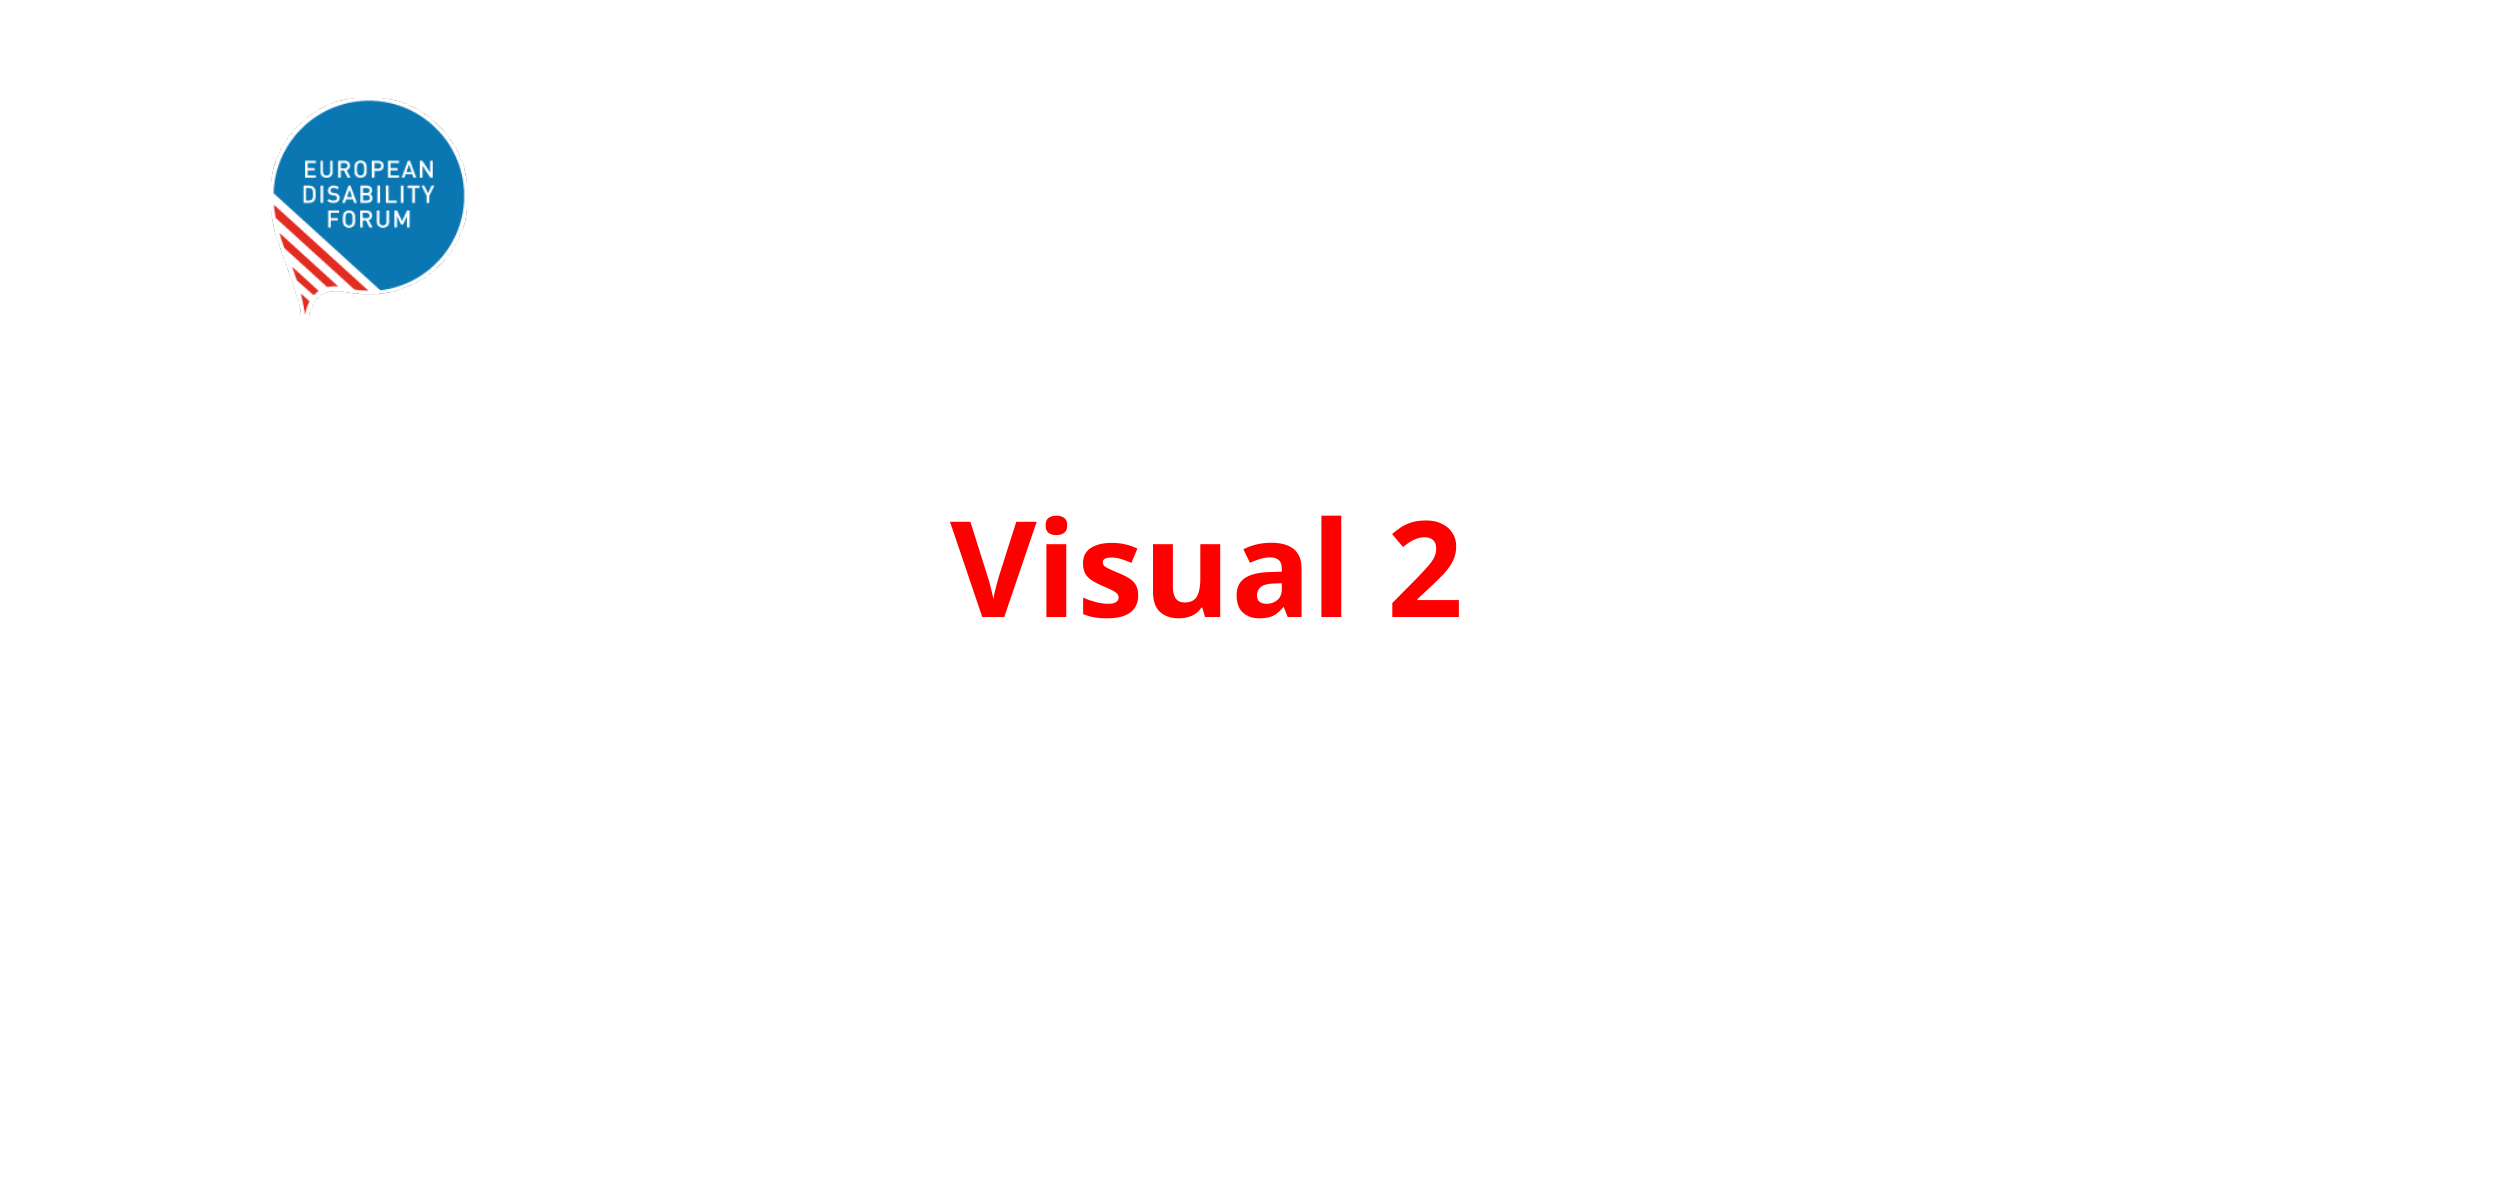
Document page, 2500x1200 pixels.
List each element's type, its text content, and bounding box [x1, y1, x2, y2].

text_box Visual 2 [934, 545, 1566, 654]
picture [270, 97, 468, 316]
